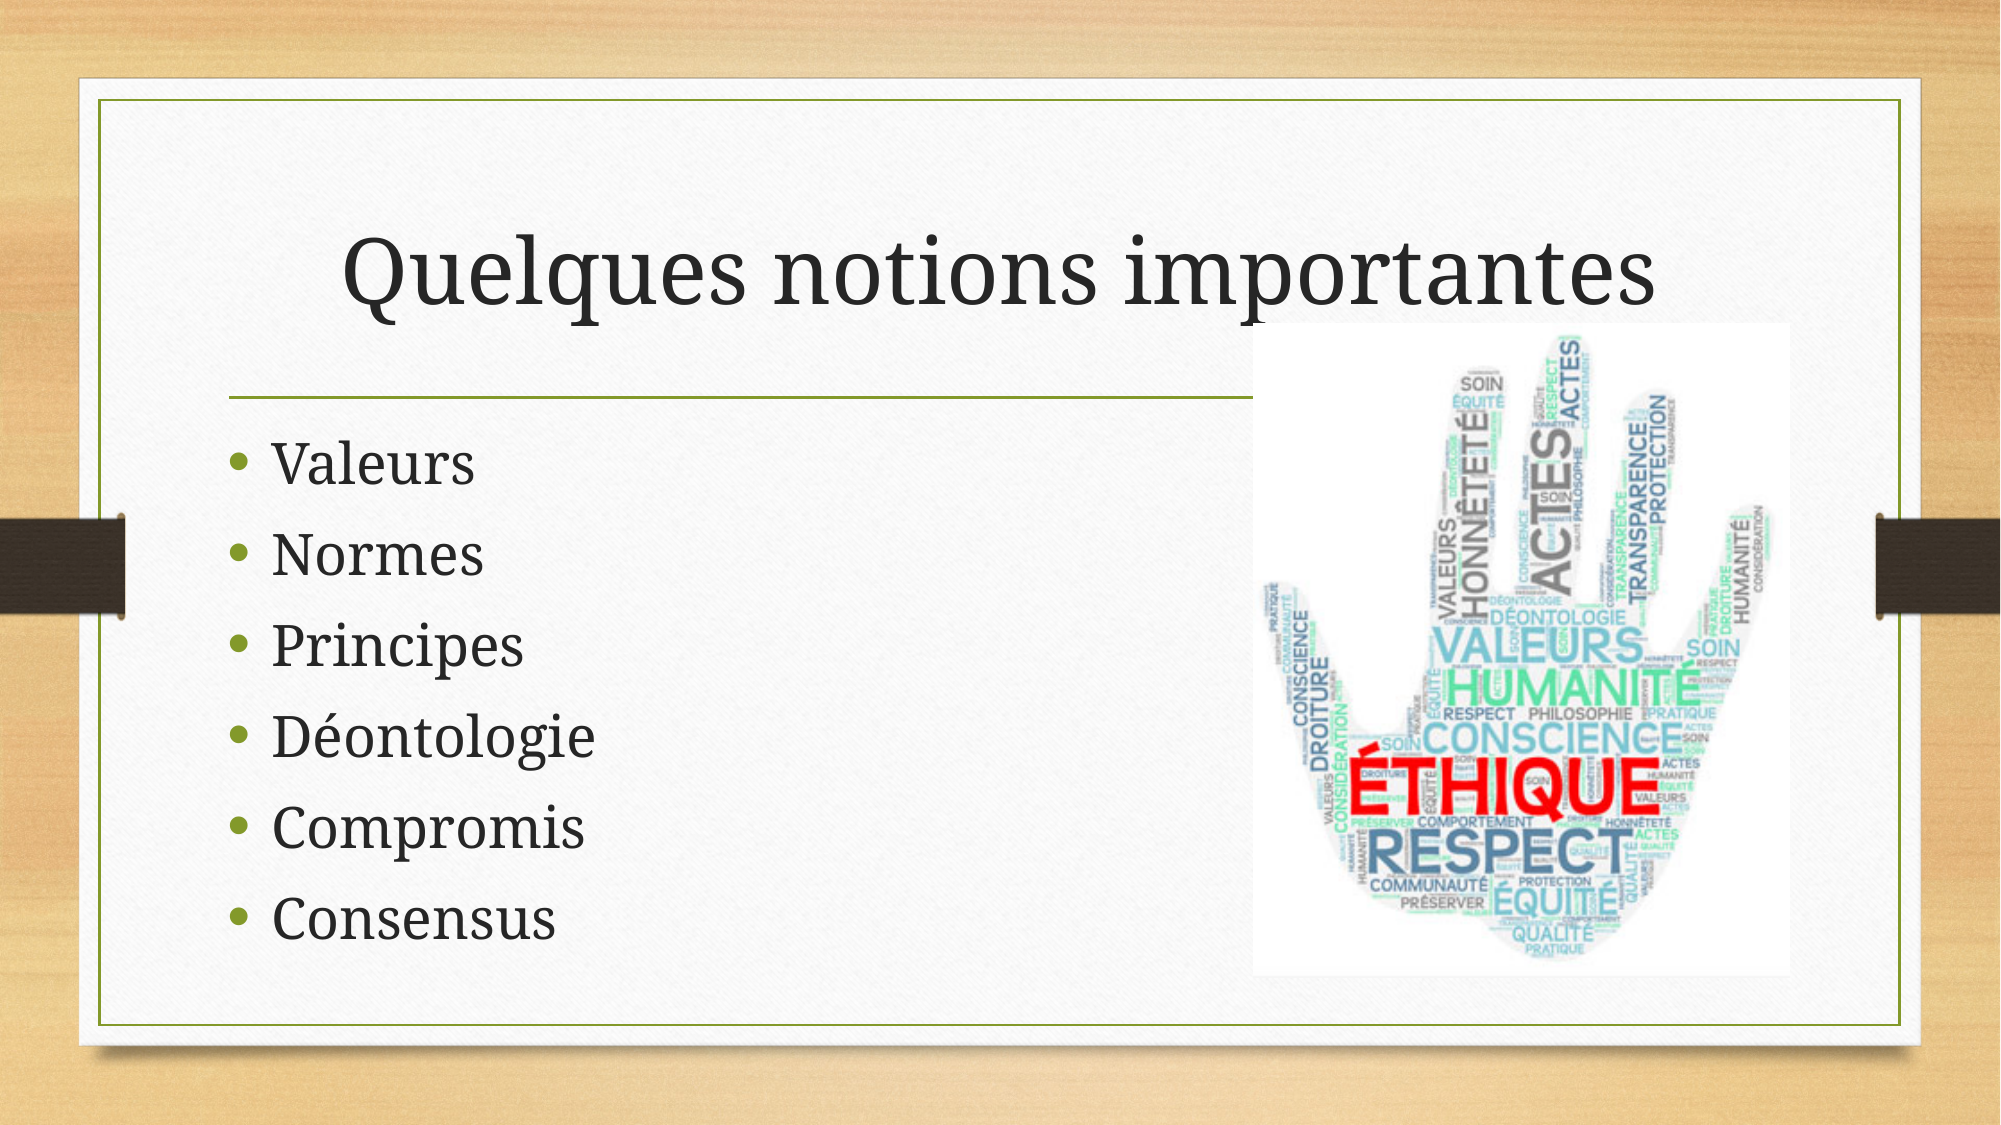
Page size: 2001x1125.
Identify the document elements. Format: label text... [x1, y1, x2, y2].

picture [0, 0, 2001, 1125]
list Valeurs Normes Principes Déontologie Compromis Consensus [212, 419, 1252, 964]
title Quelques notions importantes [212, 161, 1788, 375]
